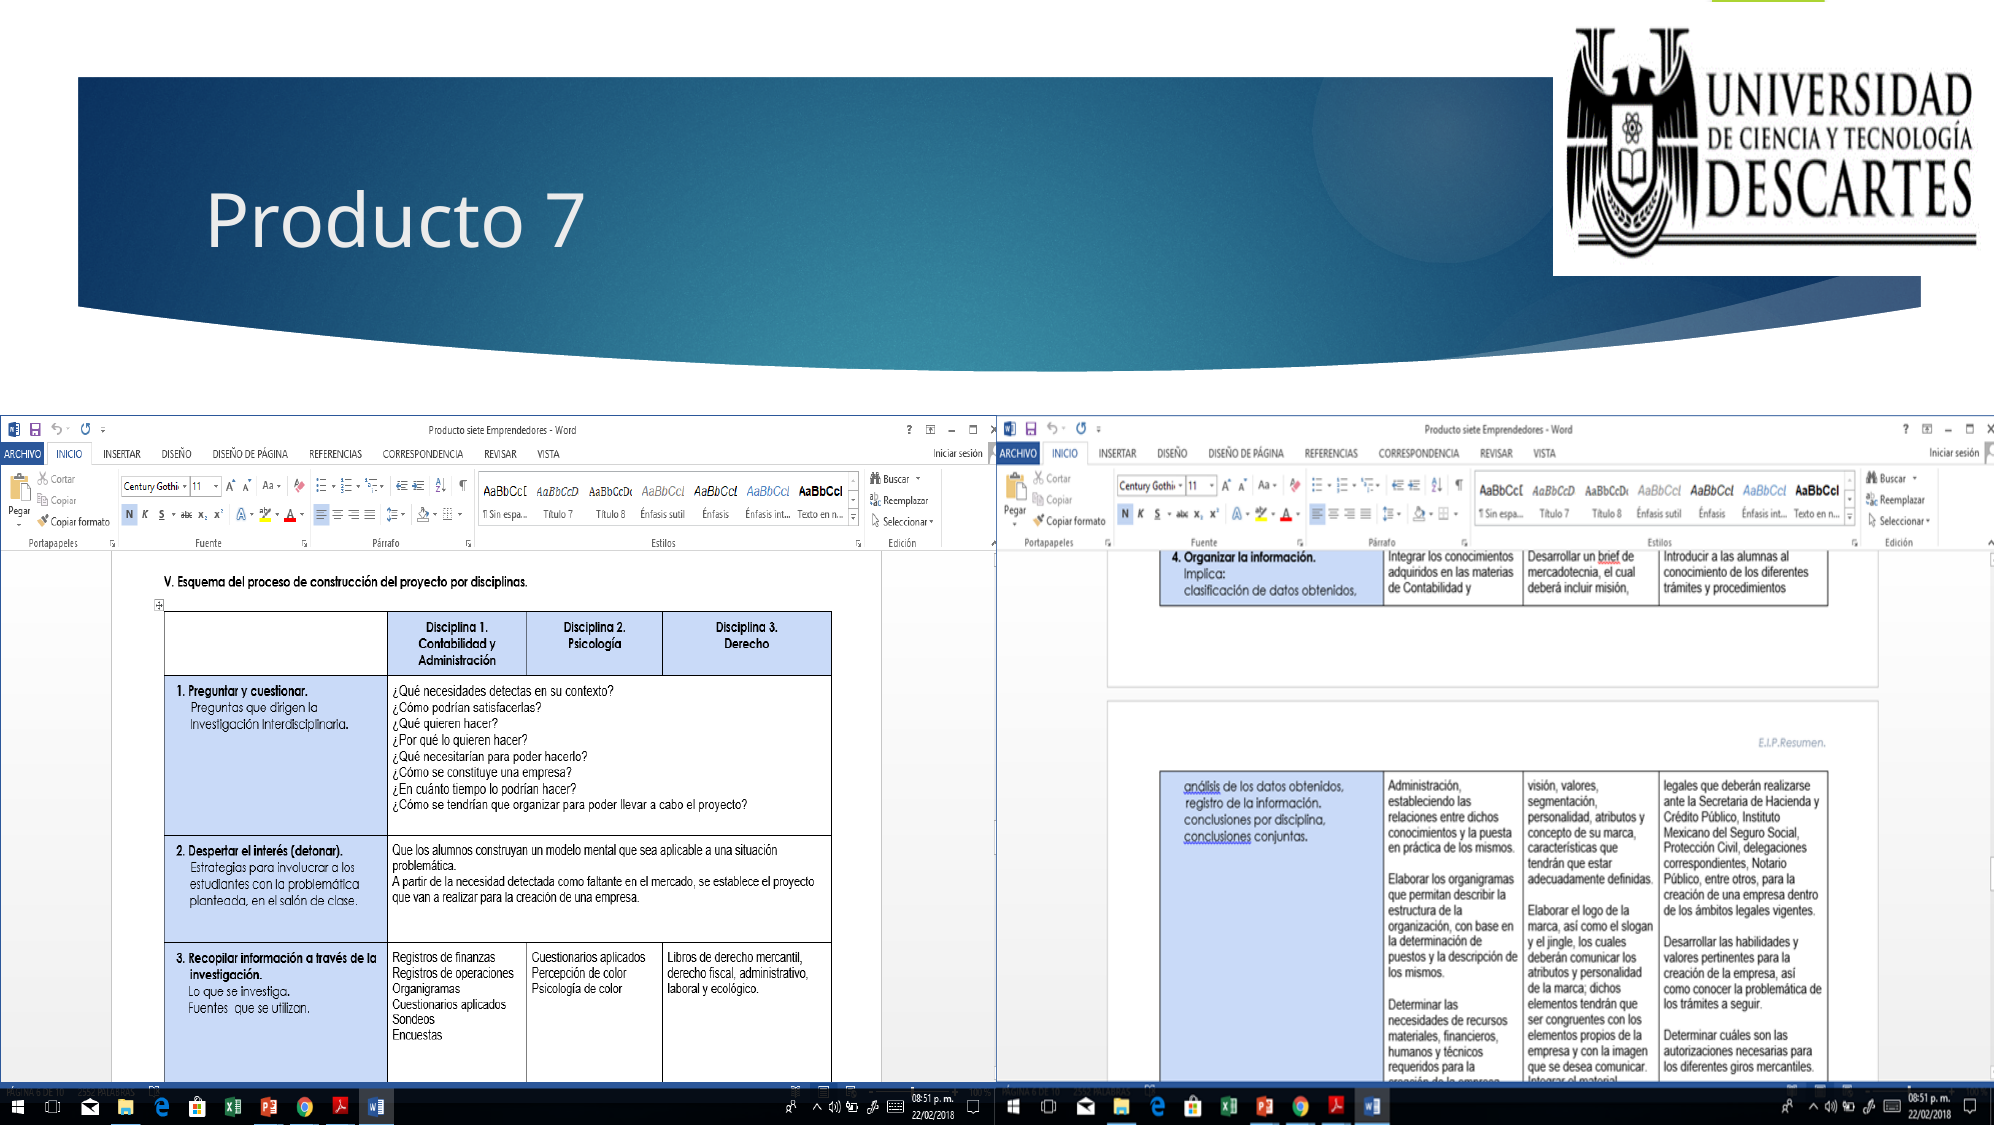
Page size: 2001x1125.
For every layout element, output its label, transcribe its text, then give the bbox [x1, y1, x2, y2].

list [0, 415, 994, 1125]
picture [1553, 2, 1995, 276]
picture [996, 415, 1995, 1125]
title Producto 7 [189, 159, 1547, 276]
